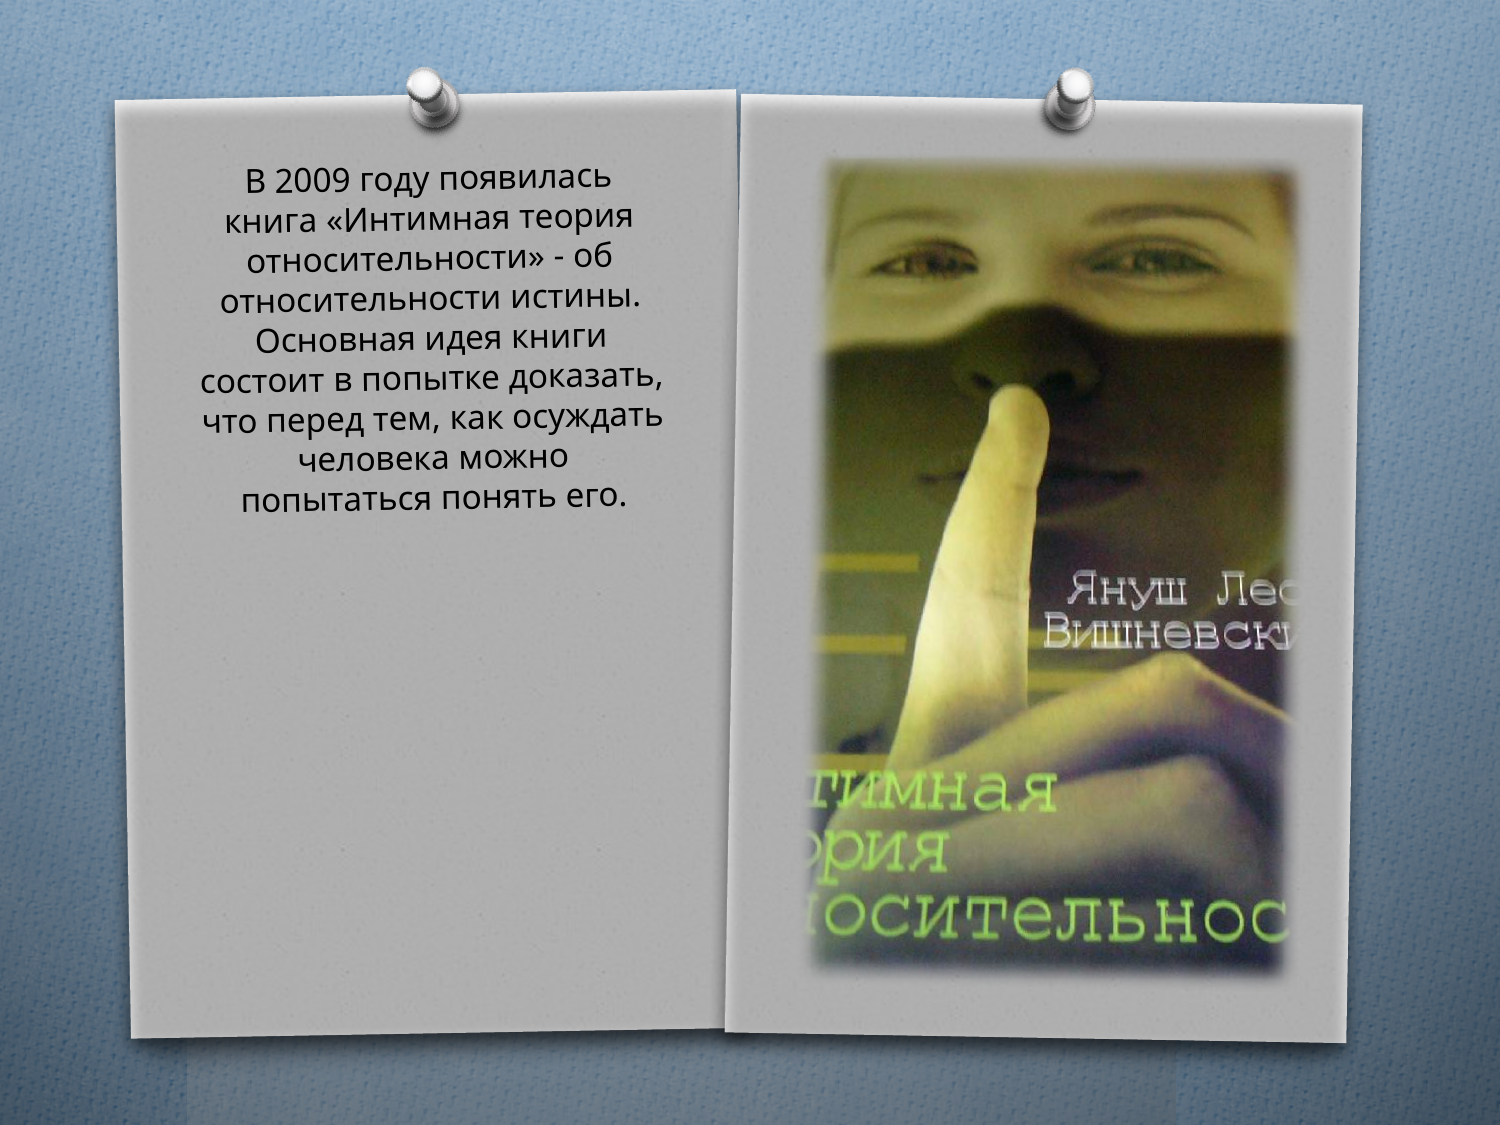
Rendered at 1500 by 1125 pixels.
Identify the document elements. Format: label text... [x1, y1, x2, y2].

picture [375, 33, 497, 149]
list В 2009 году появилась книга «Интимная теория относительности» - об относительности истины. Основная идея книги состоит в попытке доказать, что перед тем, как осуждать человека можно попытаться понять его. [178, 145, 692, 944]
picture [803, 41, 1306, 989]
